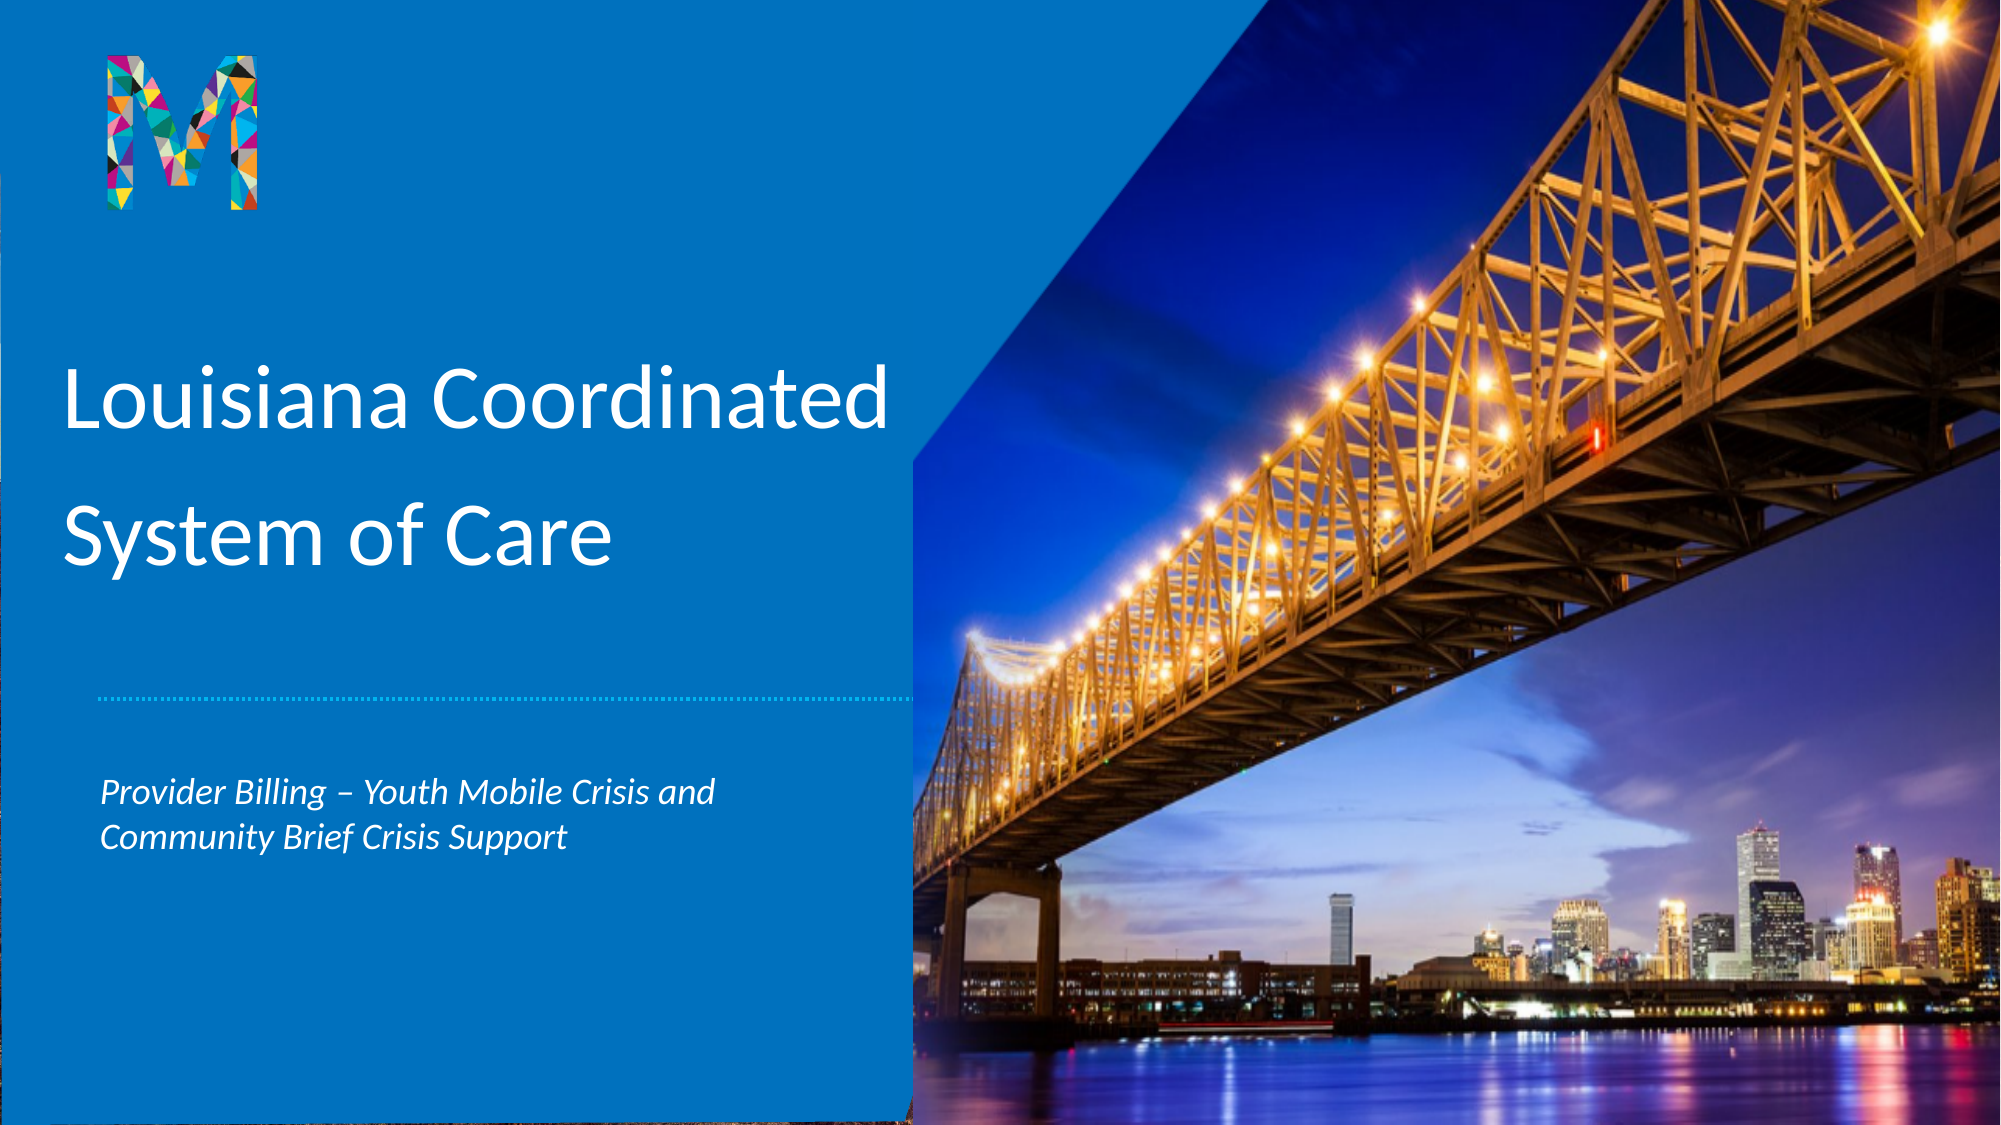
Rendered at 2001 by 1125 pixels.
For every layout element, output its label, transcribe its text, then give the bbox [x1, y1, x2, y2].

text_box Provider Billing – Youth Mobile Crisis and Community Brief Crisis Support [84, 759, 777, 864]
text_box Louisiana Coordinated System of Care [47, 301, 913, 592]
picture [242, 0, 2001, 1125]
picture [86, 38, 275, 230]
